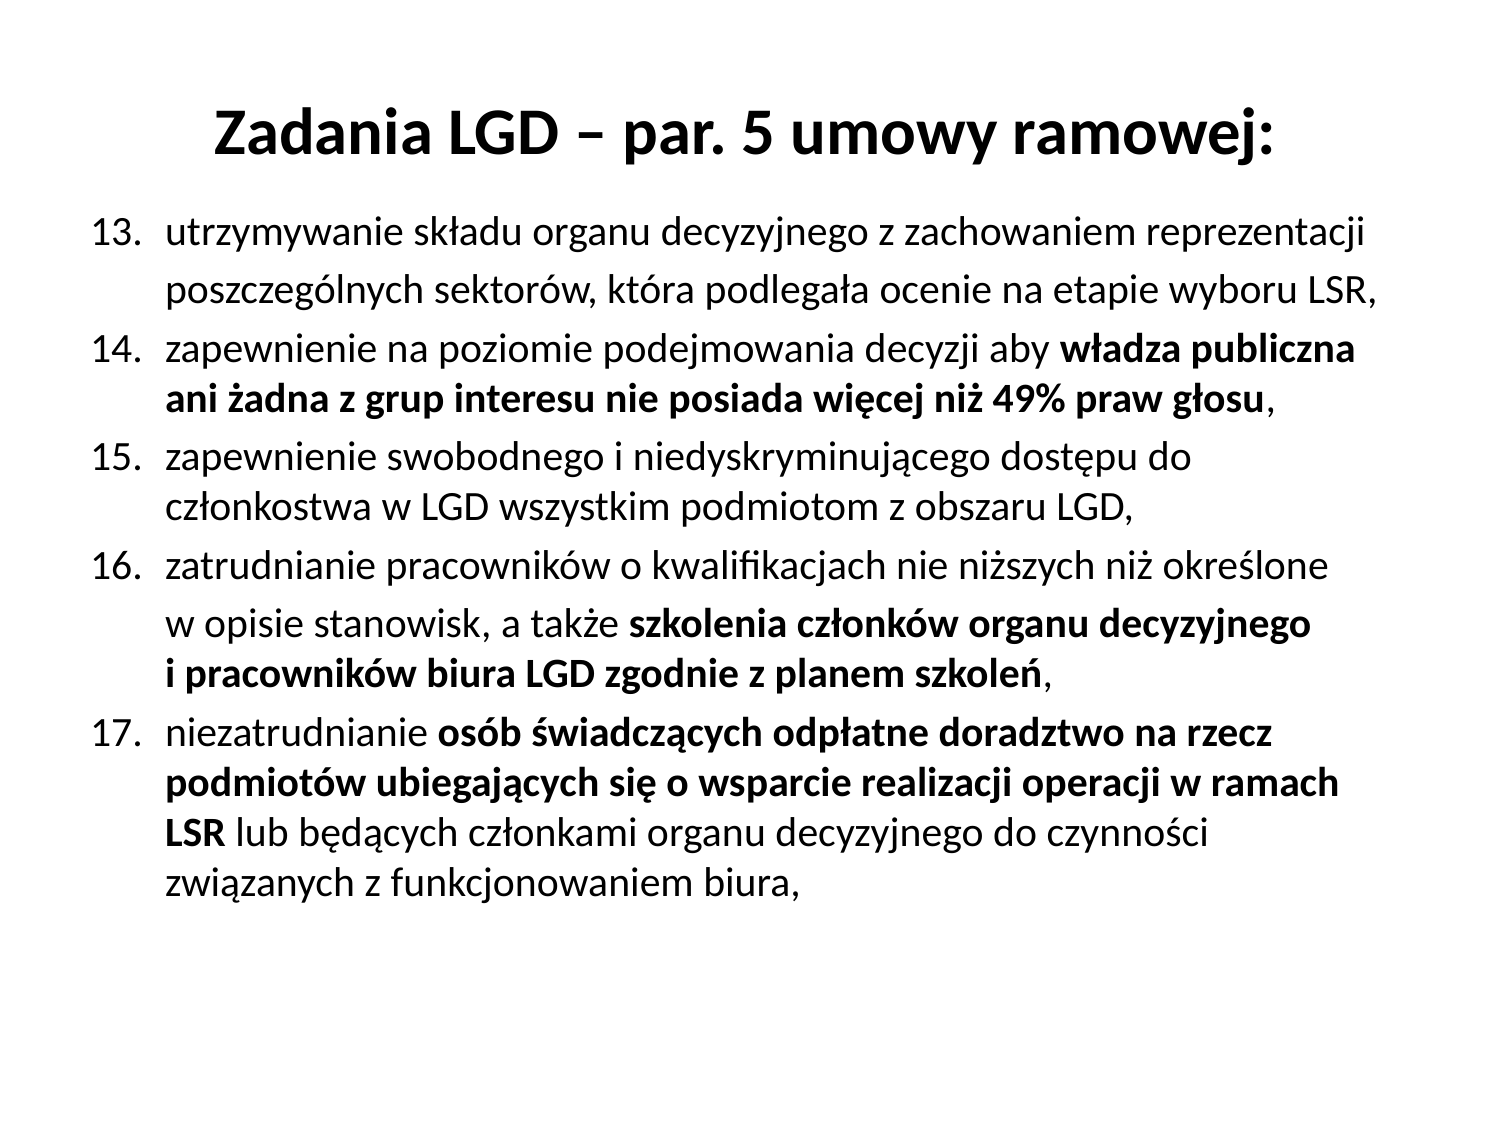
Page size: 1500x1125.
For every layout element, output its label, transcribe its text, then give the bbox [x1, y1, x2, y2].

list utrzymywanie składu organu decyzyjnego z zachowaniem reprezentacji poszczególnych sektorów, która podlegała ocenie na etapie wyboru LSR, zapewnienie na poziomie podejmowania decyzji aby władza publiczna ani żadna z grup interesu nie posiada więcej niż 49% praw głosu, zapewnienie swobodnego i niedyskryminującego dostępu do członkostwa w LGD wszystkim podmiotom z obszaru LGD, zatrudnianie pracowników o kwalifikacjach nie niższych niż określone w opisie stanowisk, a także szkolenia członków organu decyzyjnego i pracowników biura LGD zgodnie z planem szkoleń, niezatrudnianie osób świadczących odpłatne doradztwo na rzecz podmiotów ubiegających się o wsparcie realizacji operacji w ramach LSR lub będących członkami organu decyzyjnego do czynności związanych z funkcjonowaniem biura, [75, 196, 1417, 997]
title Zadania LGD – par. 5 umowy ramowej: [75, 0, 1417, 196]
